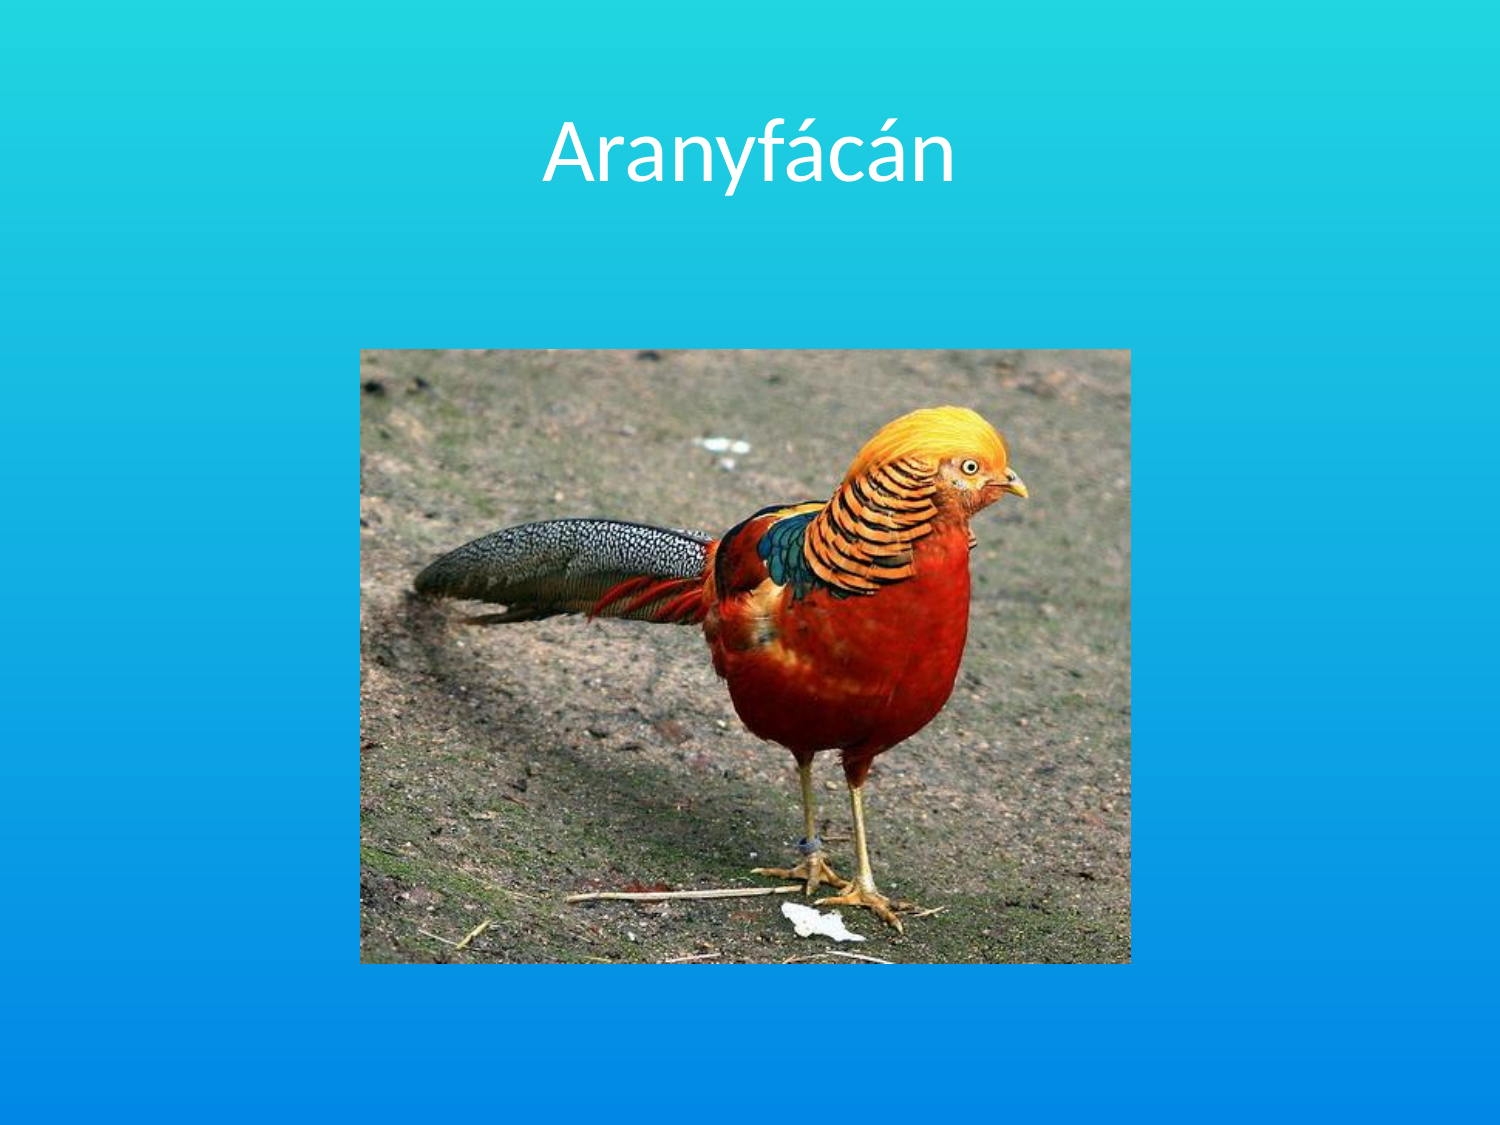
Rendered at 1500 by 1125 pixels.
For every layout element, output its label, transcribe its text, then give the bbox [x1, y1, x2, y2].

picture [0, 349, 1500, 965]
picture [354, 891, 358, 902]
title Aranyfácán [75, 45, 1425, 244]
